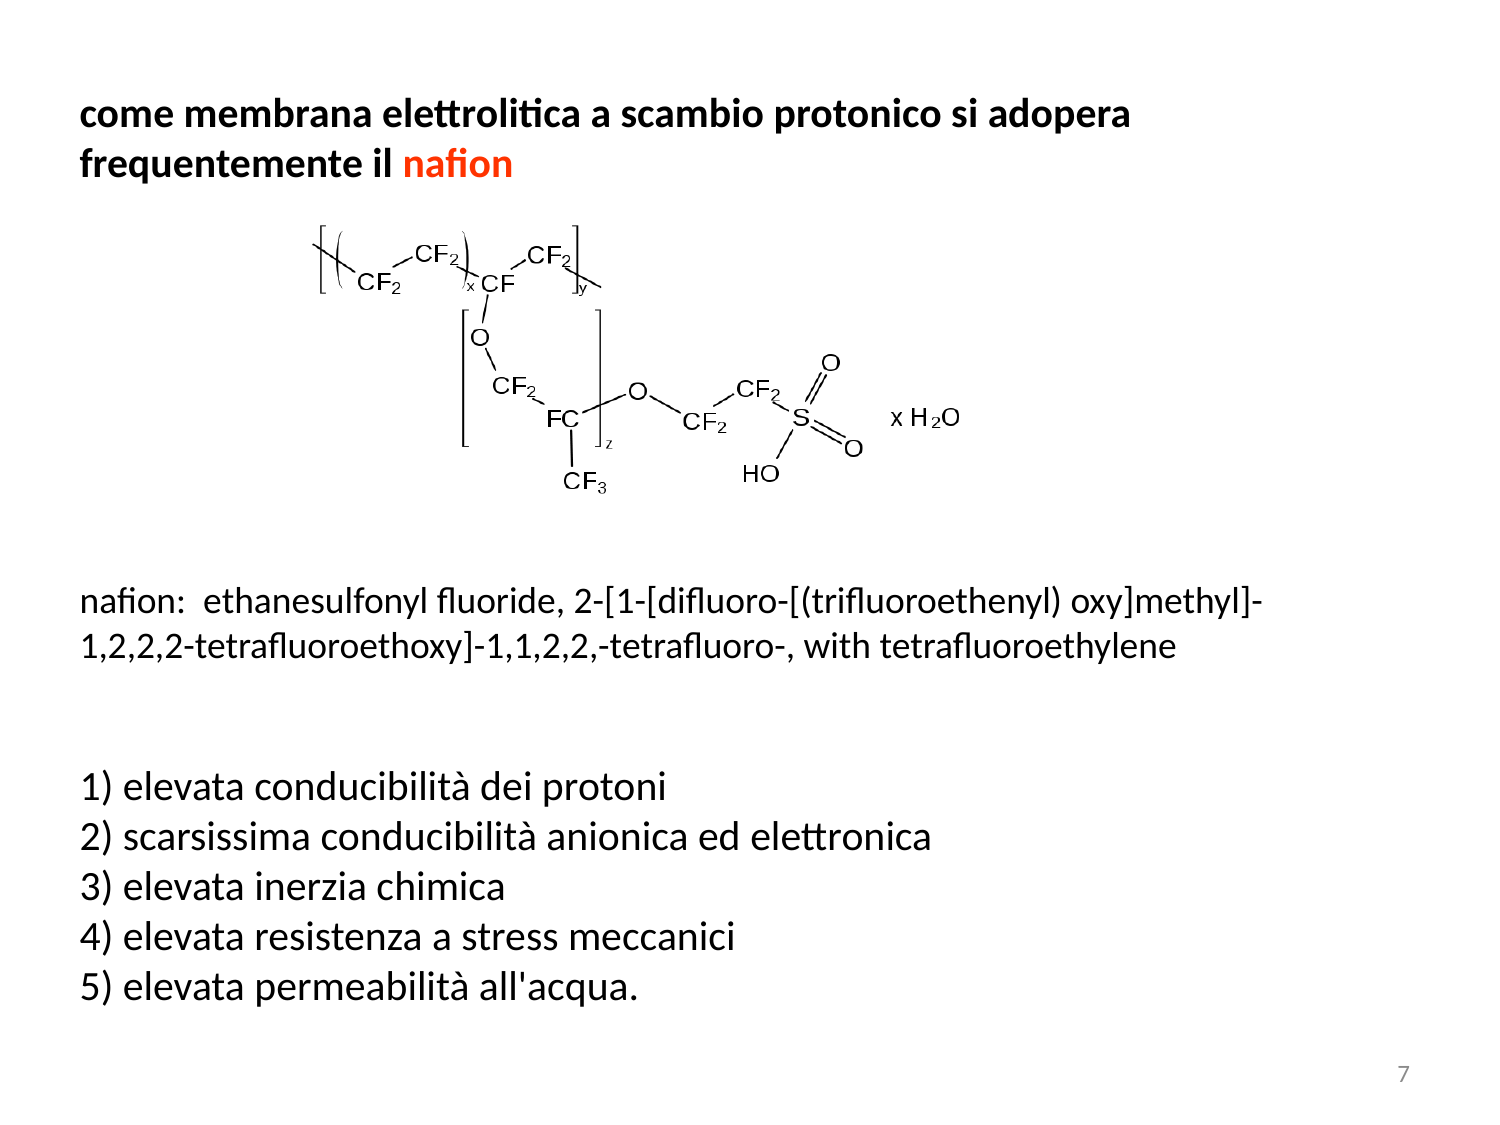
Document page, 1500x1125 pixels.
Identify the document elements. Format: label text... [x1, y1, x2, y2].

text_box 1) elevata conducibilità dei protoni 2) scarsissima conducibilità anionica ed elettronica 3) elevata inerzia chimica 4) elevata resistenza a stress meccanici 5) elevata permeabilità all'acqua. [64, 751, 1282, 1017]
picture [312, 219, 963, 502]
slide_number 7 [1074, 1042, 1425, 1103]
text_box nafion: ethanesulfonyl fluoride, 2-[1-[difluoro-[(trifluoroethenyl) oxy]methyl]-1,2,2,2-tetrafluoroethoxy]-1,1,2,2,-tetrafluoro-, with tetrafluoroethylene [64, 568, 1376, 674]
text_box come membrana elettrolitica a scambio protonico si adopera frequentemente il nafion [64, 78, 1329, 193]
